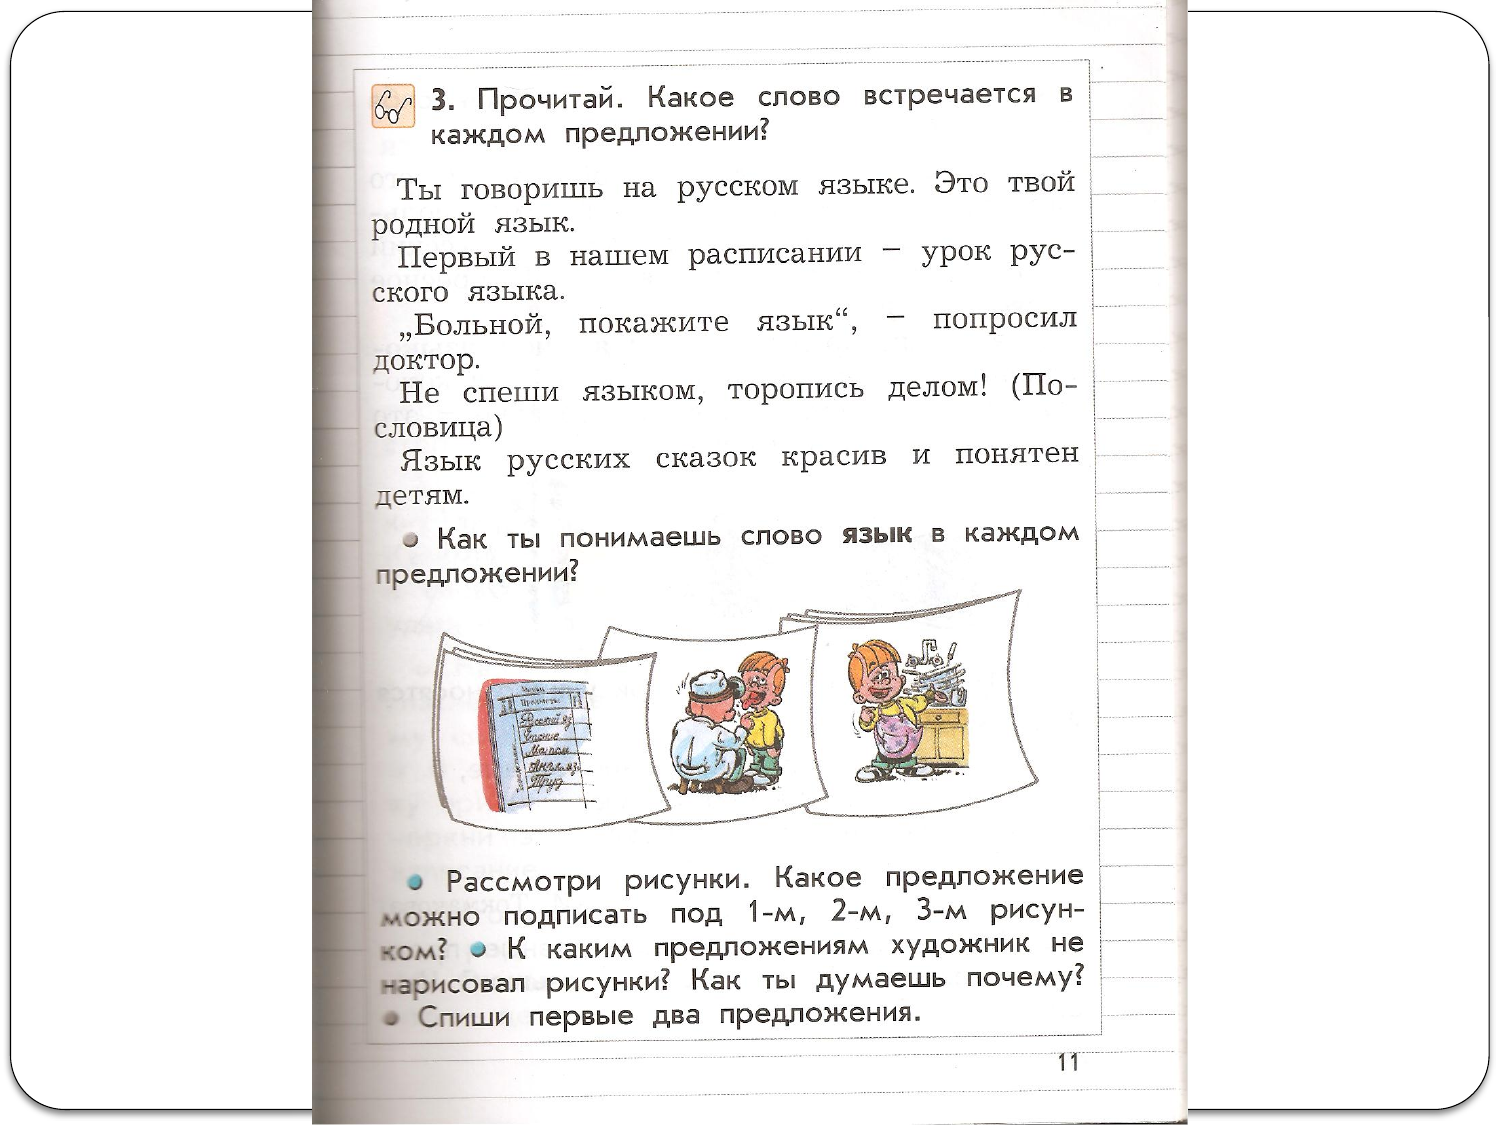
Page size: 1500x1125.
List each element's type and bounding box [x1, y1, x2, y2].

picture [311, 0, 1188, 1125]
